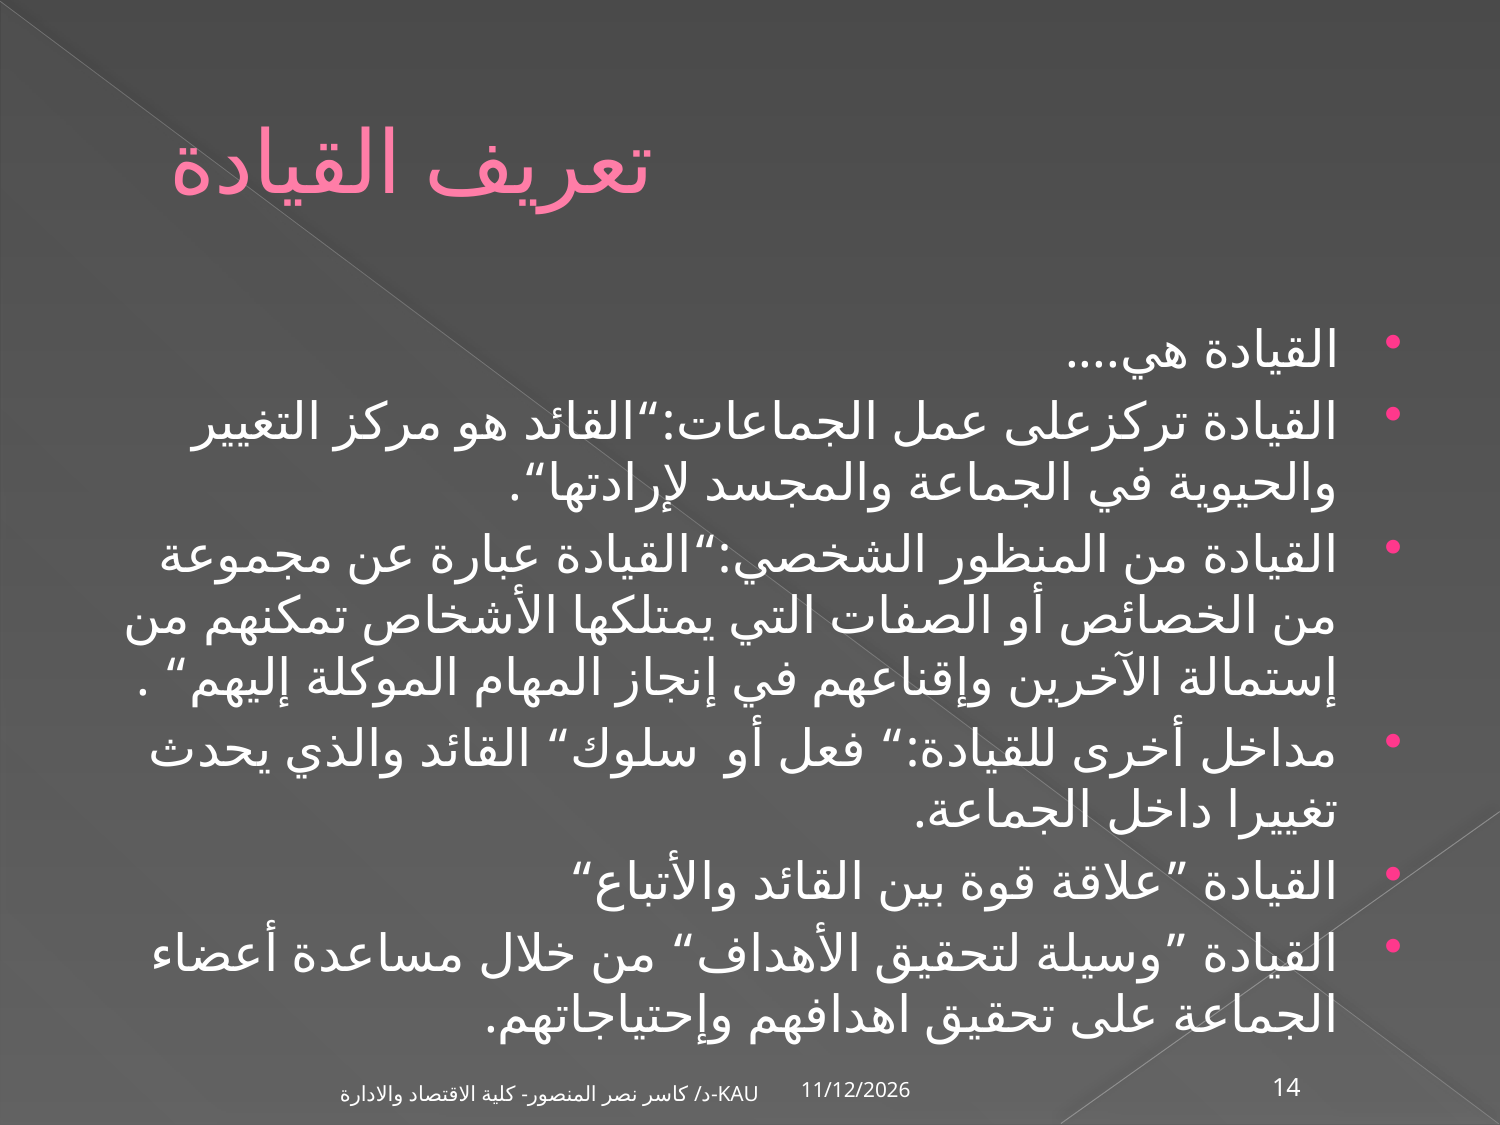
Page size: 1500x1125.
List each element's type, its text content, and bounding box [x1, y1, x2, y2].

slide_number 14 [1245, 1063, 1328, 1113]
list القيادة هي.... القيادة تركزعلى عمل الجماعات:“القائد هو مركز التغيير والحيوية في الجماعة والمجسد لإرادتها“. القيادة من المنظور الشخصي:“القيادة عبارة عن مجموعة من الخصائص أو الصفات التي يمتلكها الأشخاص تمكنهم من إستمالة الآخرين وإقناعهم في إنجاز المهام الموكلة إليهم“ . مداخل أخرى للقيادة:“ فعل أو سلوك“ القائد والذي يحدث تغييرا داخل الجماعة. القيادة ”علاقة قوة بين القائد والأتباع“ القيادة ”وسيلة لتحقيق الأهداف“ من خلال مساعدة أعضاء الجماعة على تحقيق اهدافهم وإحتياجاتهم. [75, 308, 1425, 1059]
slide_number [786, 1062, 1136, 1113]
title تعريف القيادة [75, 43, 1425, 274]
footer د/ كاسر نصر المنصور- كلية الاقتصاد والادارة-KAU [75, 1063, 774, 1113]
